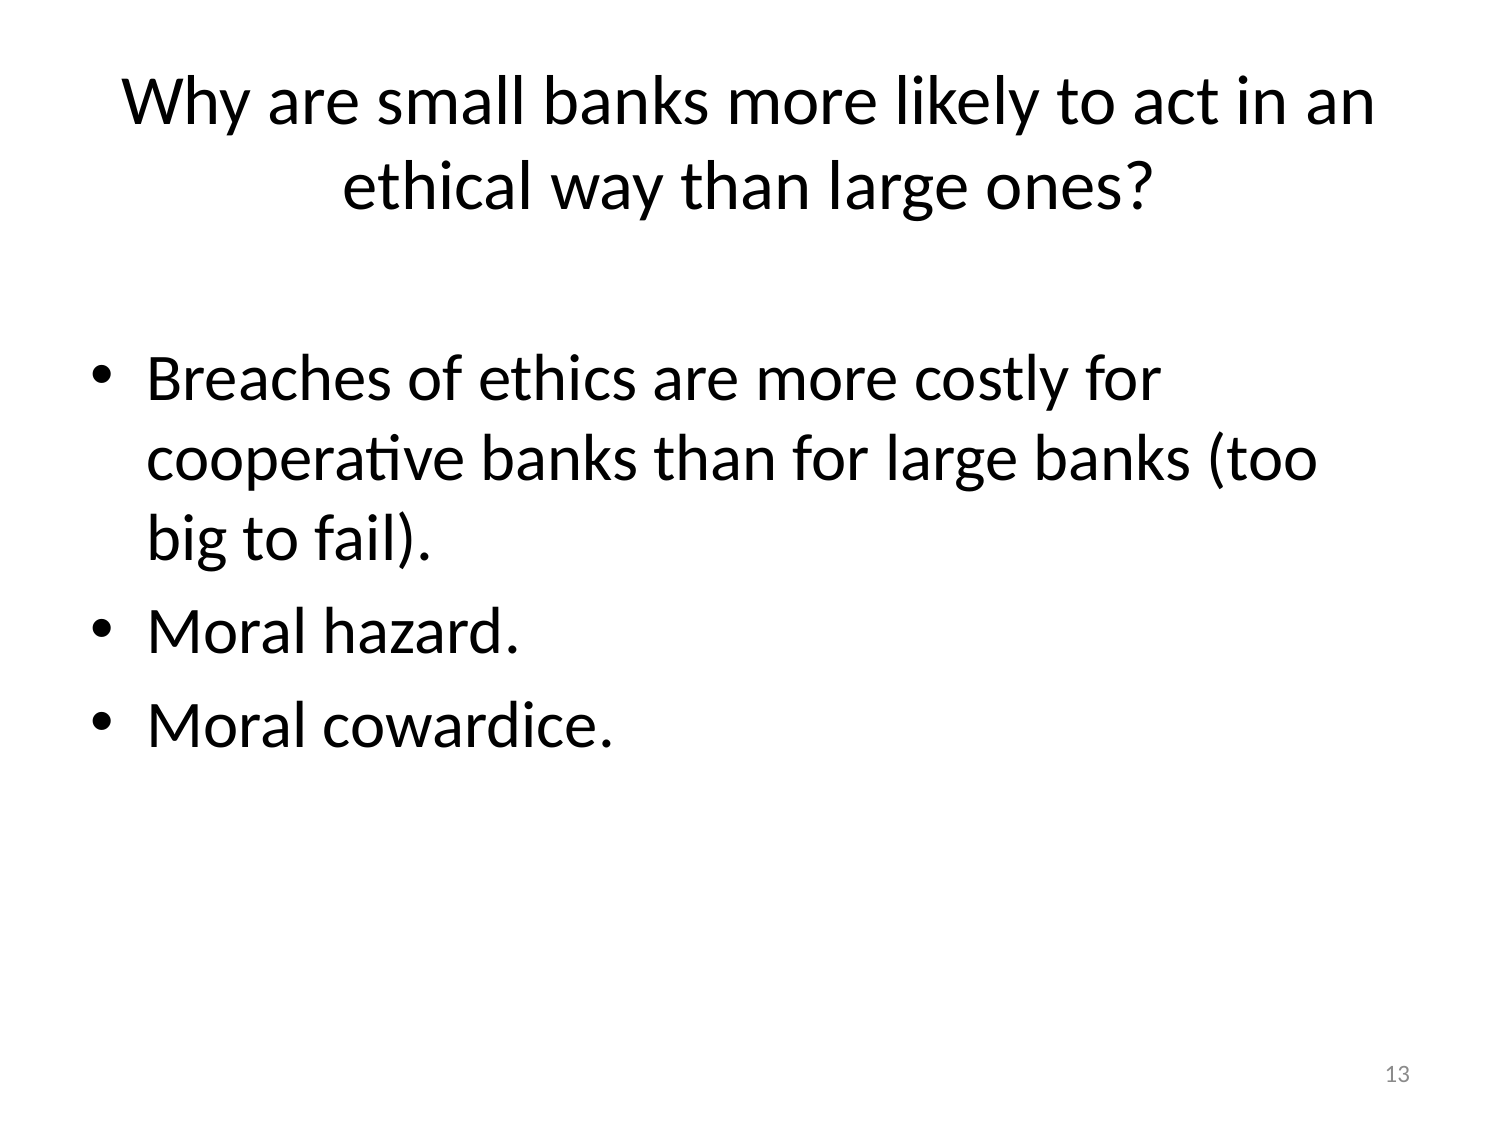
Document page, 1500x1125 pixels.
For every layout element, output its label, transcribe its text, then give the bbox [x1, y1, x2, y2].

slide_number 13 [1074, 1042, 1425, 1103]
list Breaches of ethics are more costly for cooperative banks than for large banks (too big to fail). Moral hazard. Moral cowardice. [75, 326, 1425, 1005]
title Why are small banks more likely to act in an ethical way than large ones? [75, 45, 1425, 233]
